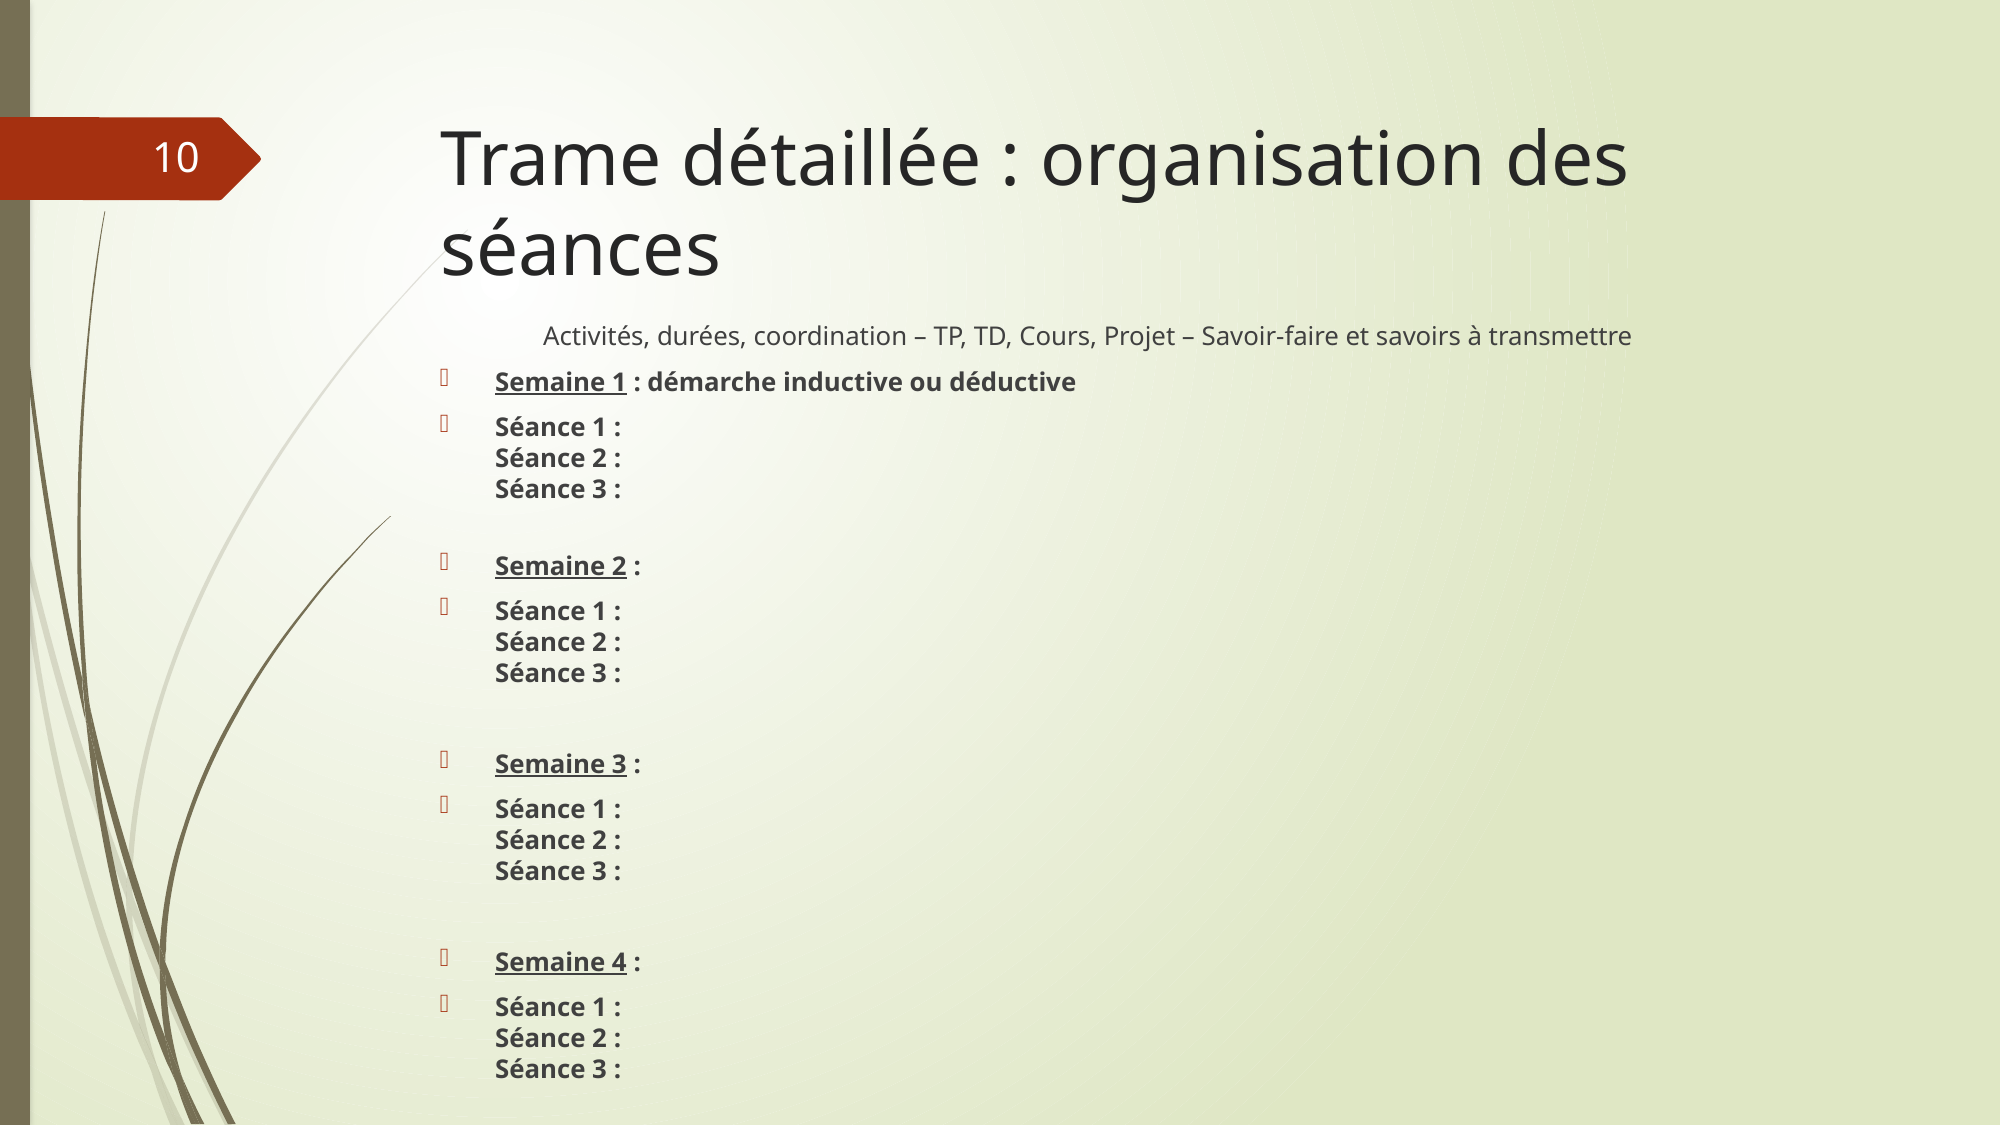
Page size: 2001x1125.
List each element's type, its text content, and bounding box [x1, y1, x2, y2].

title Trame détaillée : organisation des séances [425, 102, 1888, 312]
list Activités, durées, coordination – TP, TD, Cours, Projet – Savoir-faire et savoirs à transmettre Semaine 1 : démarche inductive ou déductive Séance 1 : Séance 2 : Séance 3 : Semaine 2 : Séance 1 : Séance 2 : Séance 3 : Semaine 3 : Séance 1 : Séance 2 : Séance 3 : Semaine 4 : Séance 1 : Séance 2 : Séance 3 : [424, 312, 1888, 1105]
slide_number 10 [87, 129, 216, 190]
